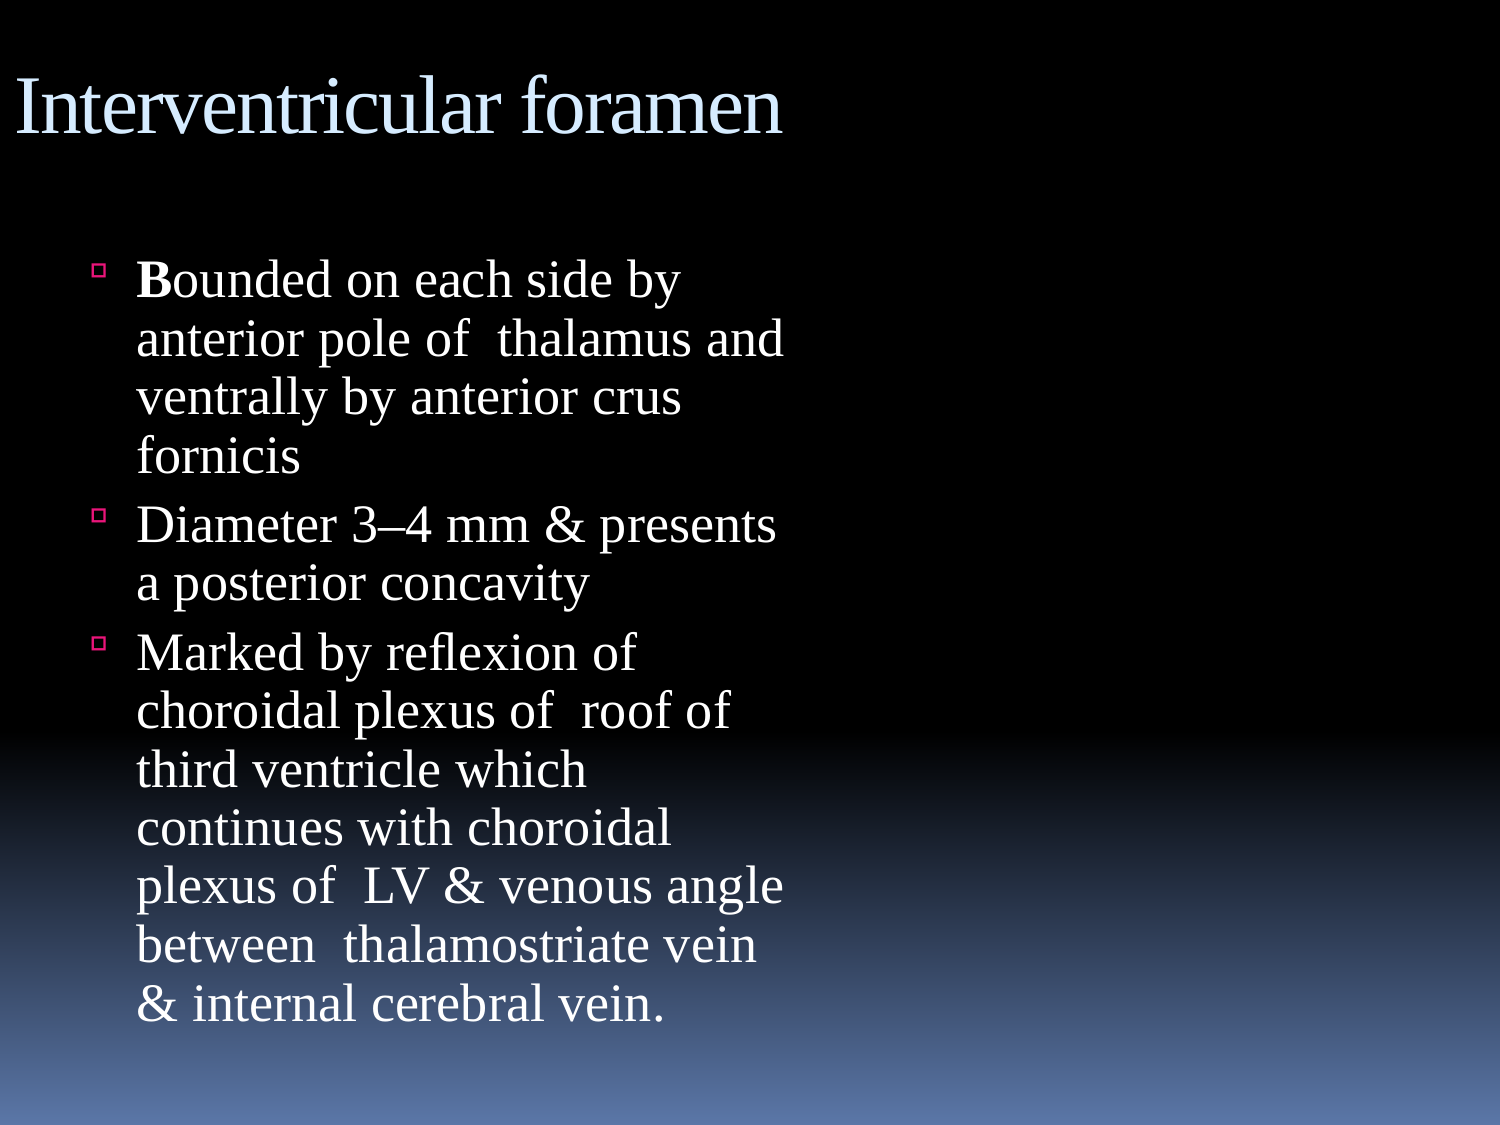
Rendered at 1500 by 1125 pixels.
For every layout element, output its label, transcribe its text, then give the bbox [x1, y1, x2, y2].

title Interventricular foramen [0, 42, 1275, 193]
list Bounded on each side by anterior pole of thalamus and ventrally by anterior crus fornicis Diameter 3–4 mm & presents a posterior concavity Marked by reﬂexion of choroidal plexus of roof of third ventricle which continues with choroidal plexus of LV & venous angle between thalamostriate vein & internal cerebral vein. [0, 243, 821, 1083]
